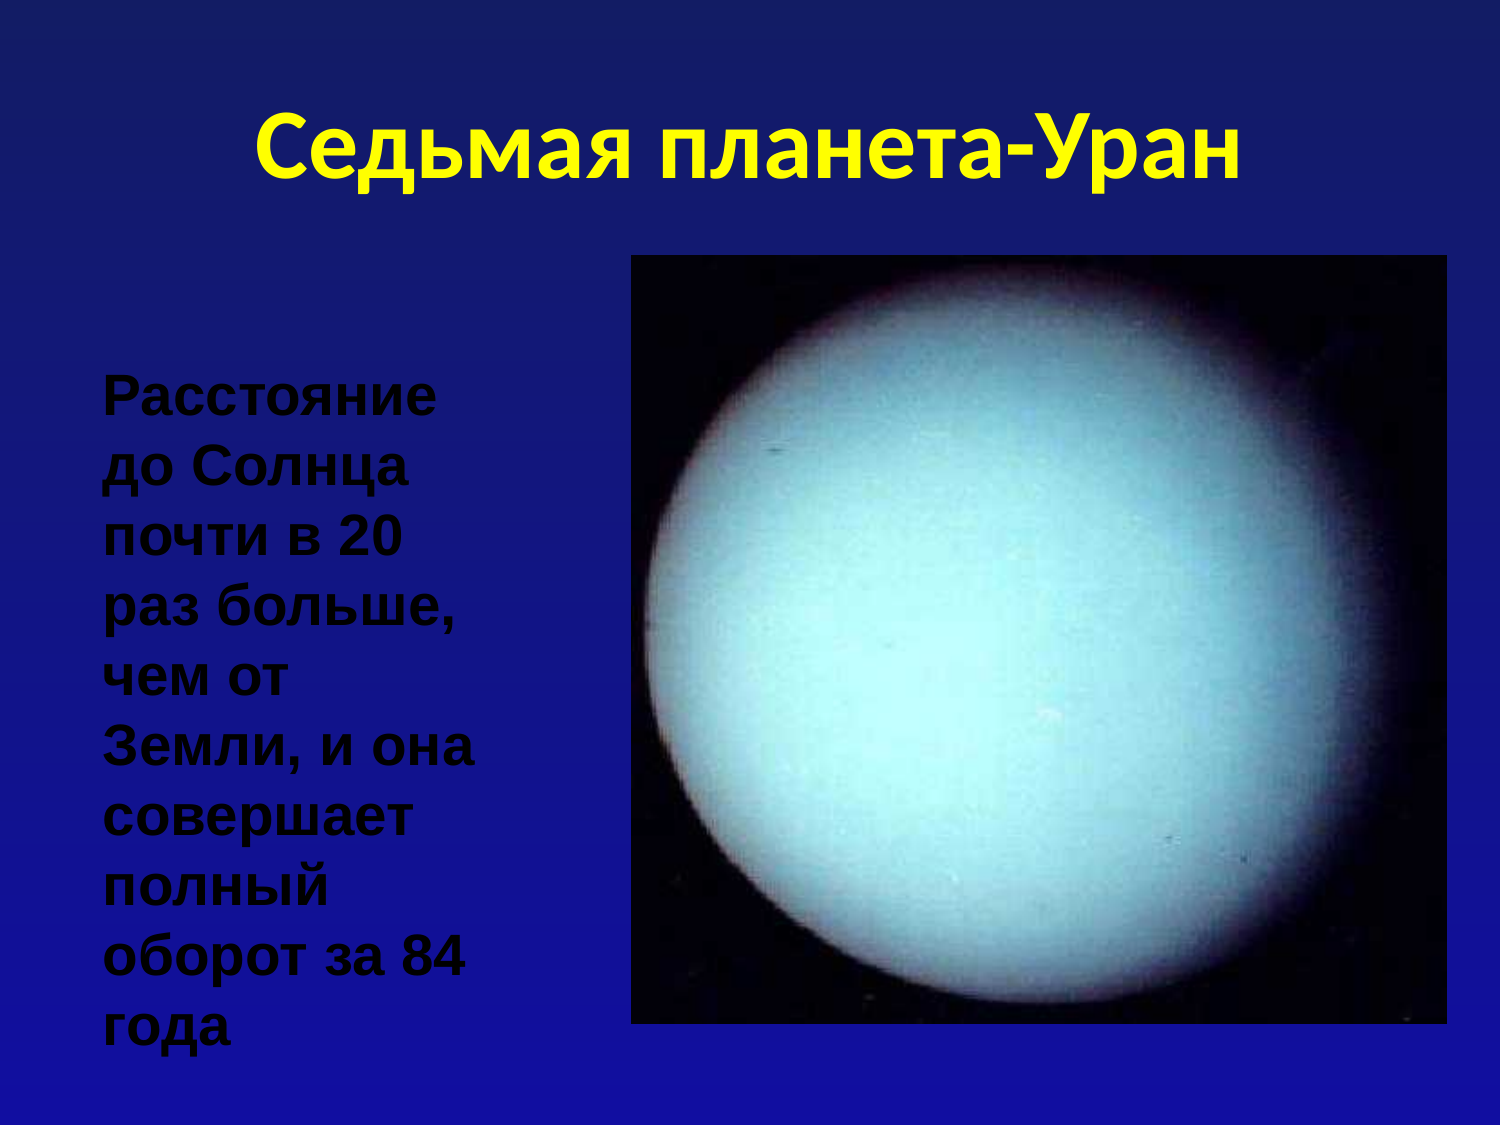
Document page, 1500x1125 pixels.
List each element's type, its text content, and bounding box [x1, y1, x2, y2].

picture [631, 255, 1447, 1024]
title Седьмая планета-Уран [75, 45, 1425, 233]
text_box Расстояние до Солнца почти в 20 раз больше, чем от Земли, и она совершает полный оборот за 84 года [88, 349, 502, 1065]
